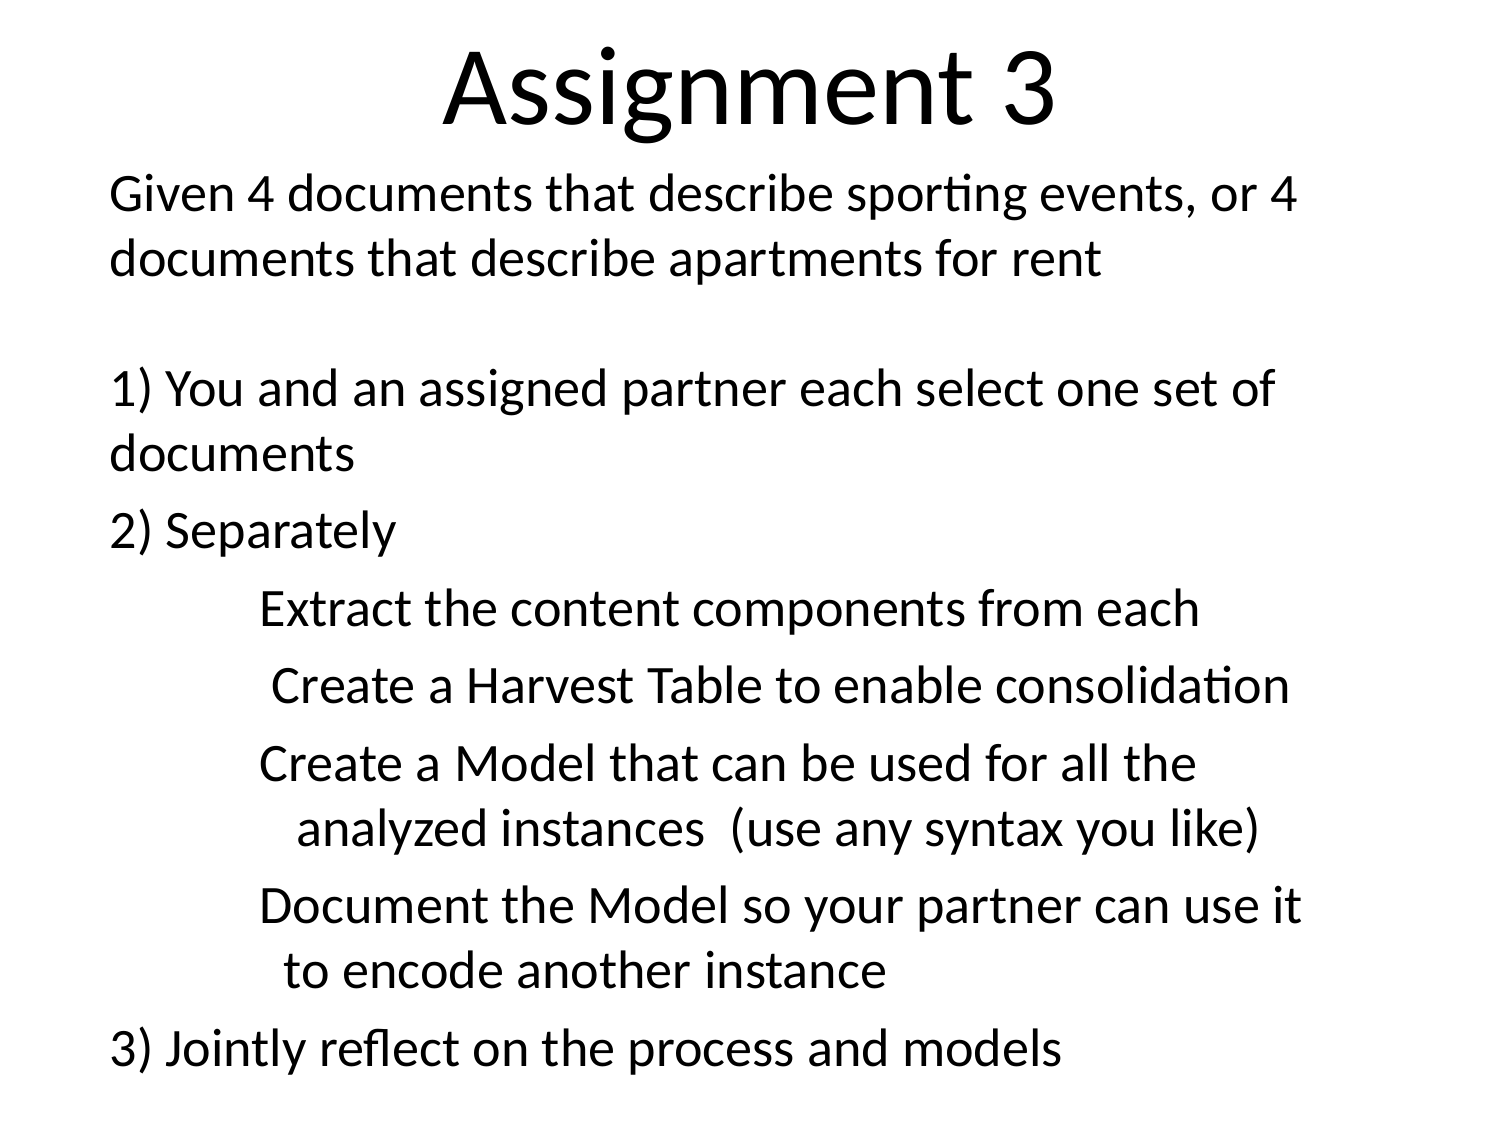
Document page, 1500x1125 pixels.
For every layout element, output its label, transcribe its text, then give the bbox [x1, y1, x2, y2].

title Assignment 3 [112, 0, 1388, 149]
text_box Given 4 documents that describe sporting events, or 4 documents that describe apartments for rent 1) You and an assigned partner each select one set of documents 2) Separately Extract the content components from each Create a Harvest Table to enable consolidation Create a Model that can be used for all the analyzed instances (use any syntax you like) Document the Model so your partner can use it to encode another instance 3) Jointly reflect on the process and models [94, 149, 1495, 1085]
